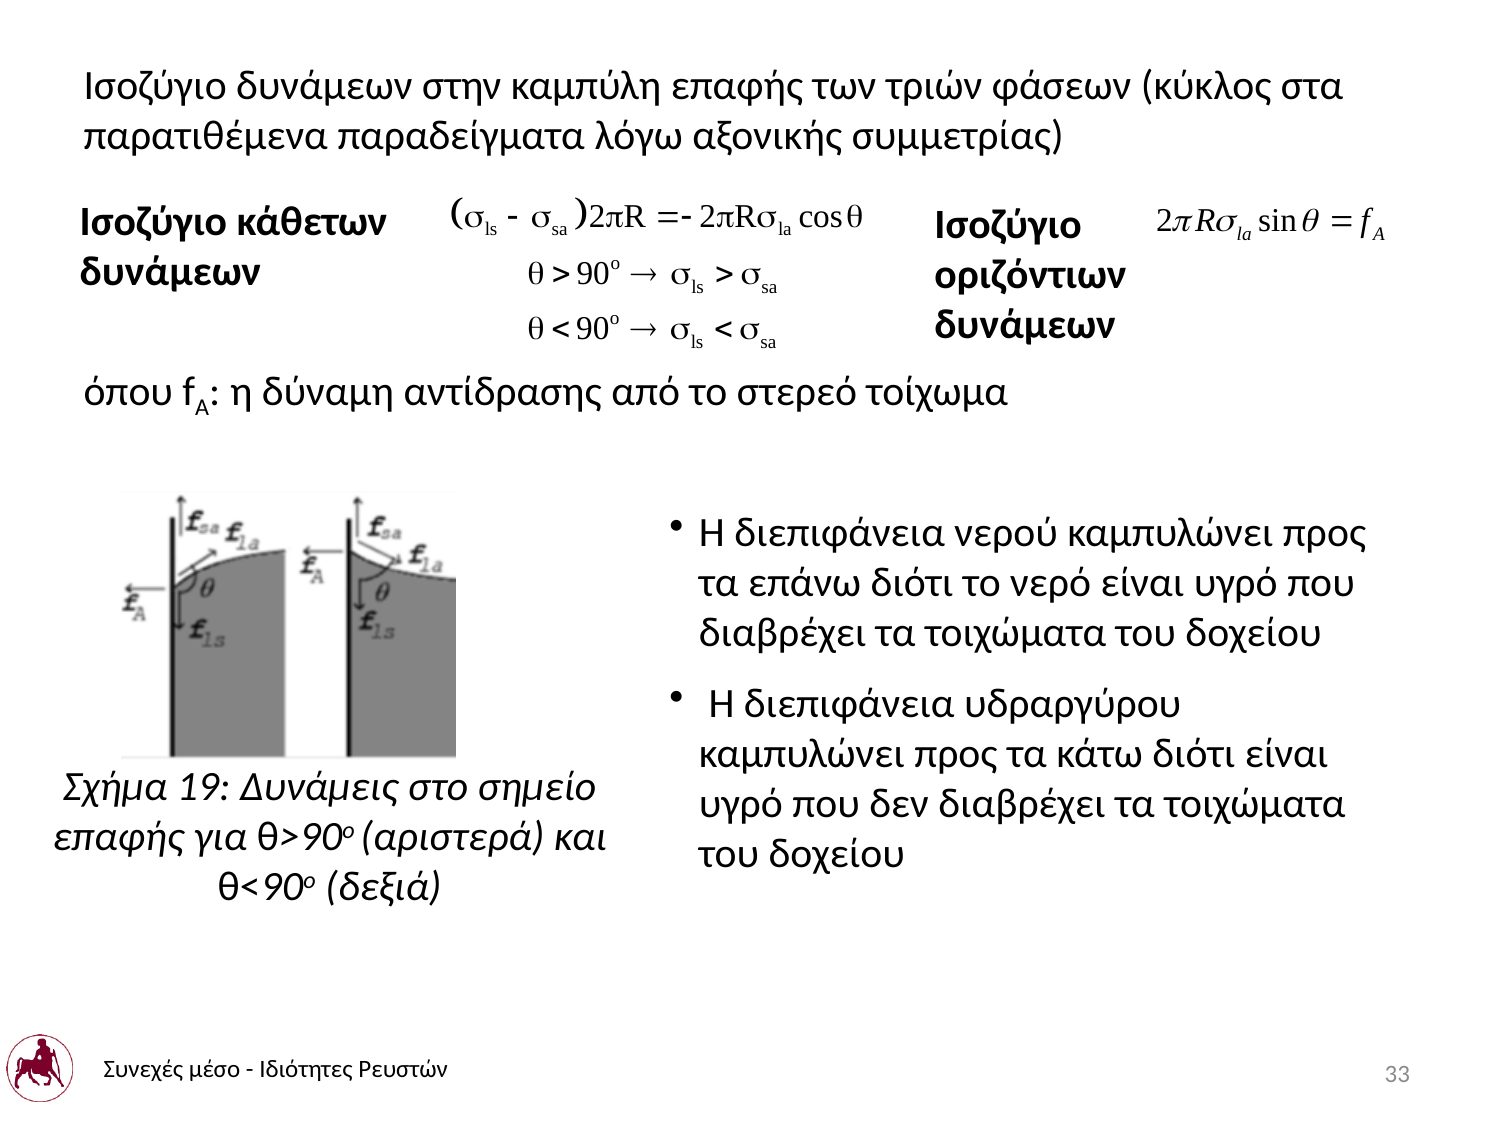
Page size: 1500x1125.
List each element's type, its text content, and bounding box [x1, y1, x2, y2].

slide_number 33 [1074, 1042, 1425, 1103]
picture [120, 491, 456, 764]
text_box Σχήμα 19: Δυνάμεις στο σημείο επαφής για θ>90ο (αριστερά) και θ<90ο (δεξιά) [4, 751, 654, 917]
picture [6, 1034, 74, 1102]
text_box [1152, 199, 1389, 247]
text_box Η διεπιφάνεια νερού καμπυλώνει προς τα επάνω διότι το νερό είναι υγρό που διαβρέχει τα τοιχώματα του δοχείου Η διεπιφάνεια υδραργύρου καμπυλώνει προς τα κάτω διότι είναι υγρό που δεν διαβρέχει τα τοιχώματα του δοχείου [654, 497, 1412, 955]
text_box Ισοζύγιο οριζόντιων δυνάμεων [919, 189, 1271, 355]
text_box όπου fA: η δύναμη αντίδρασης από το στερεό τοίχωμα [68, 356, 1353, 428]
text_box Ισοζύγιο κάθετων δυνάμεων [64, 186, 451, 302]
text_box Ισοζύγιο δυνάμεων στην καμπύλη επαφής των τριών φάσεων (κύκλος στα παρατιθέμενα παραδείγματα λόγω αξονικής συμμετρίας) [68, 50, 1447, 166]
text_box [447, 192, 868, 354]
text_box Συνεχές μέσο - Ιδιότητες Ρευστών [88, 1037, 564, 1098]
